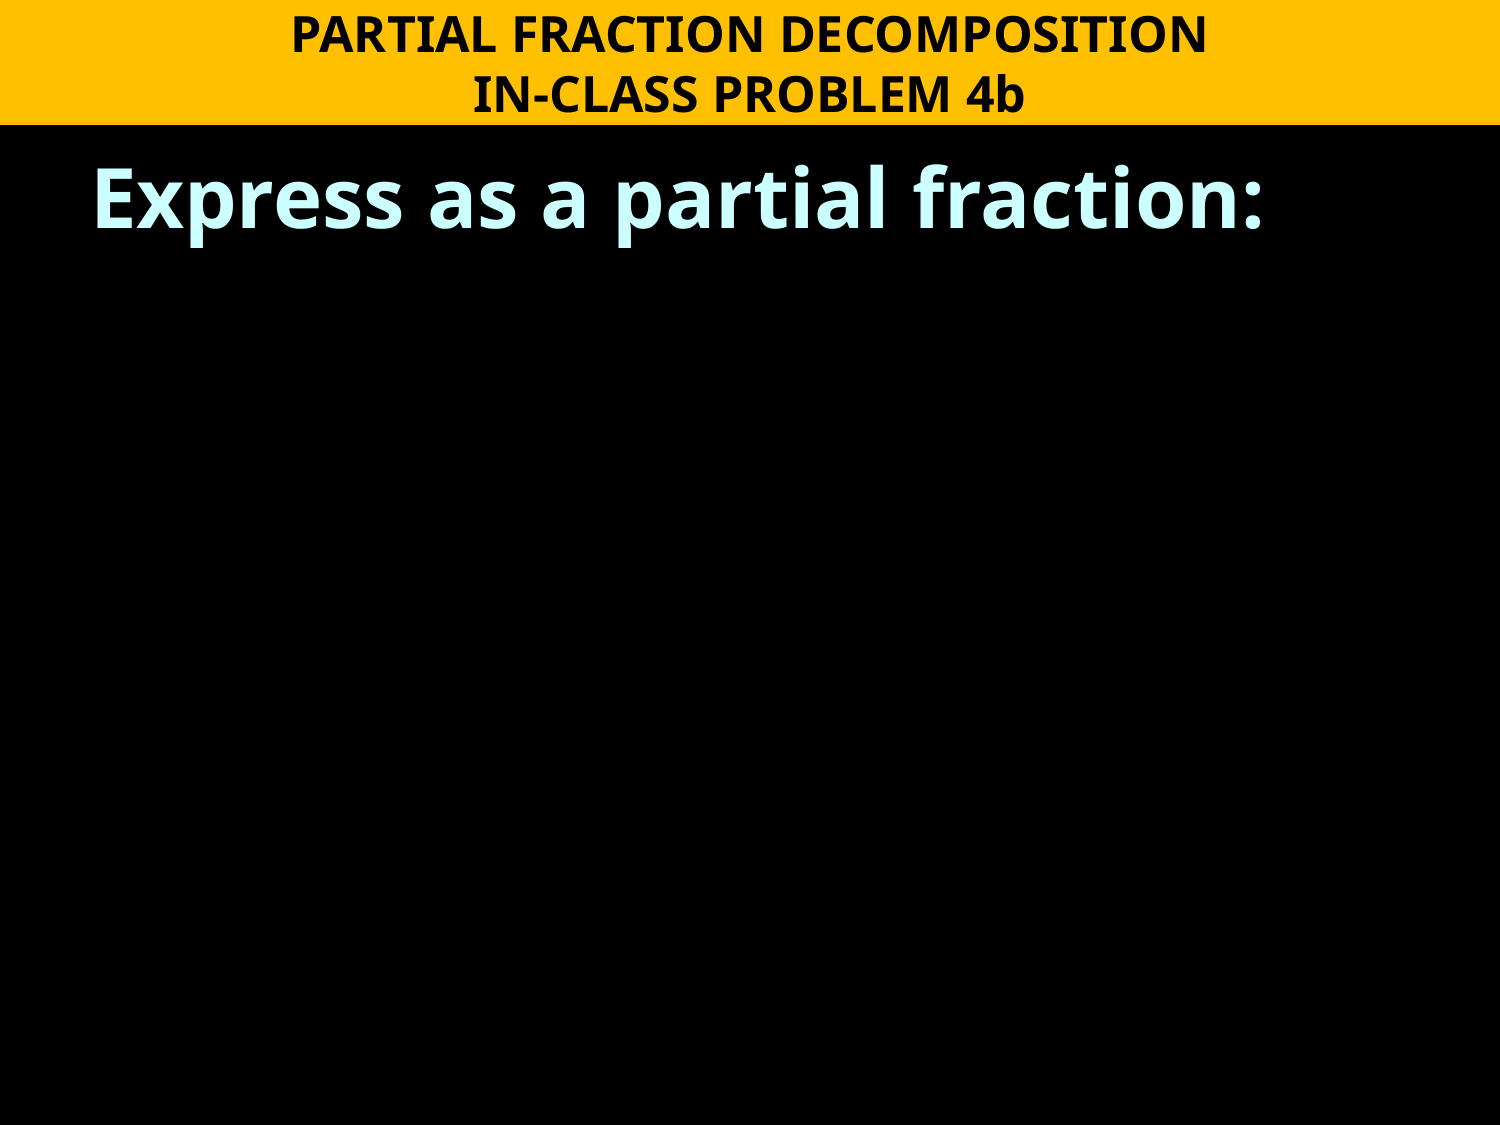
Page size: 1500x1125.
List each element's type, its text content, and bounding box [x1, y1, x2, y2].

text_box PARTIAL FRACTION DECOMPOSITION IN-CLASS PROBLEM 4b [0, 0, 1500, 125]
